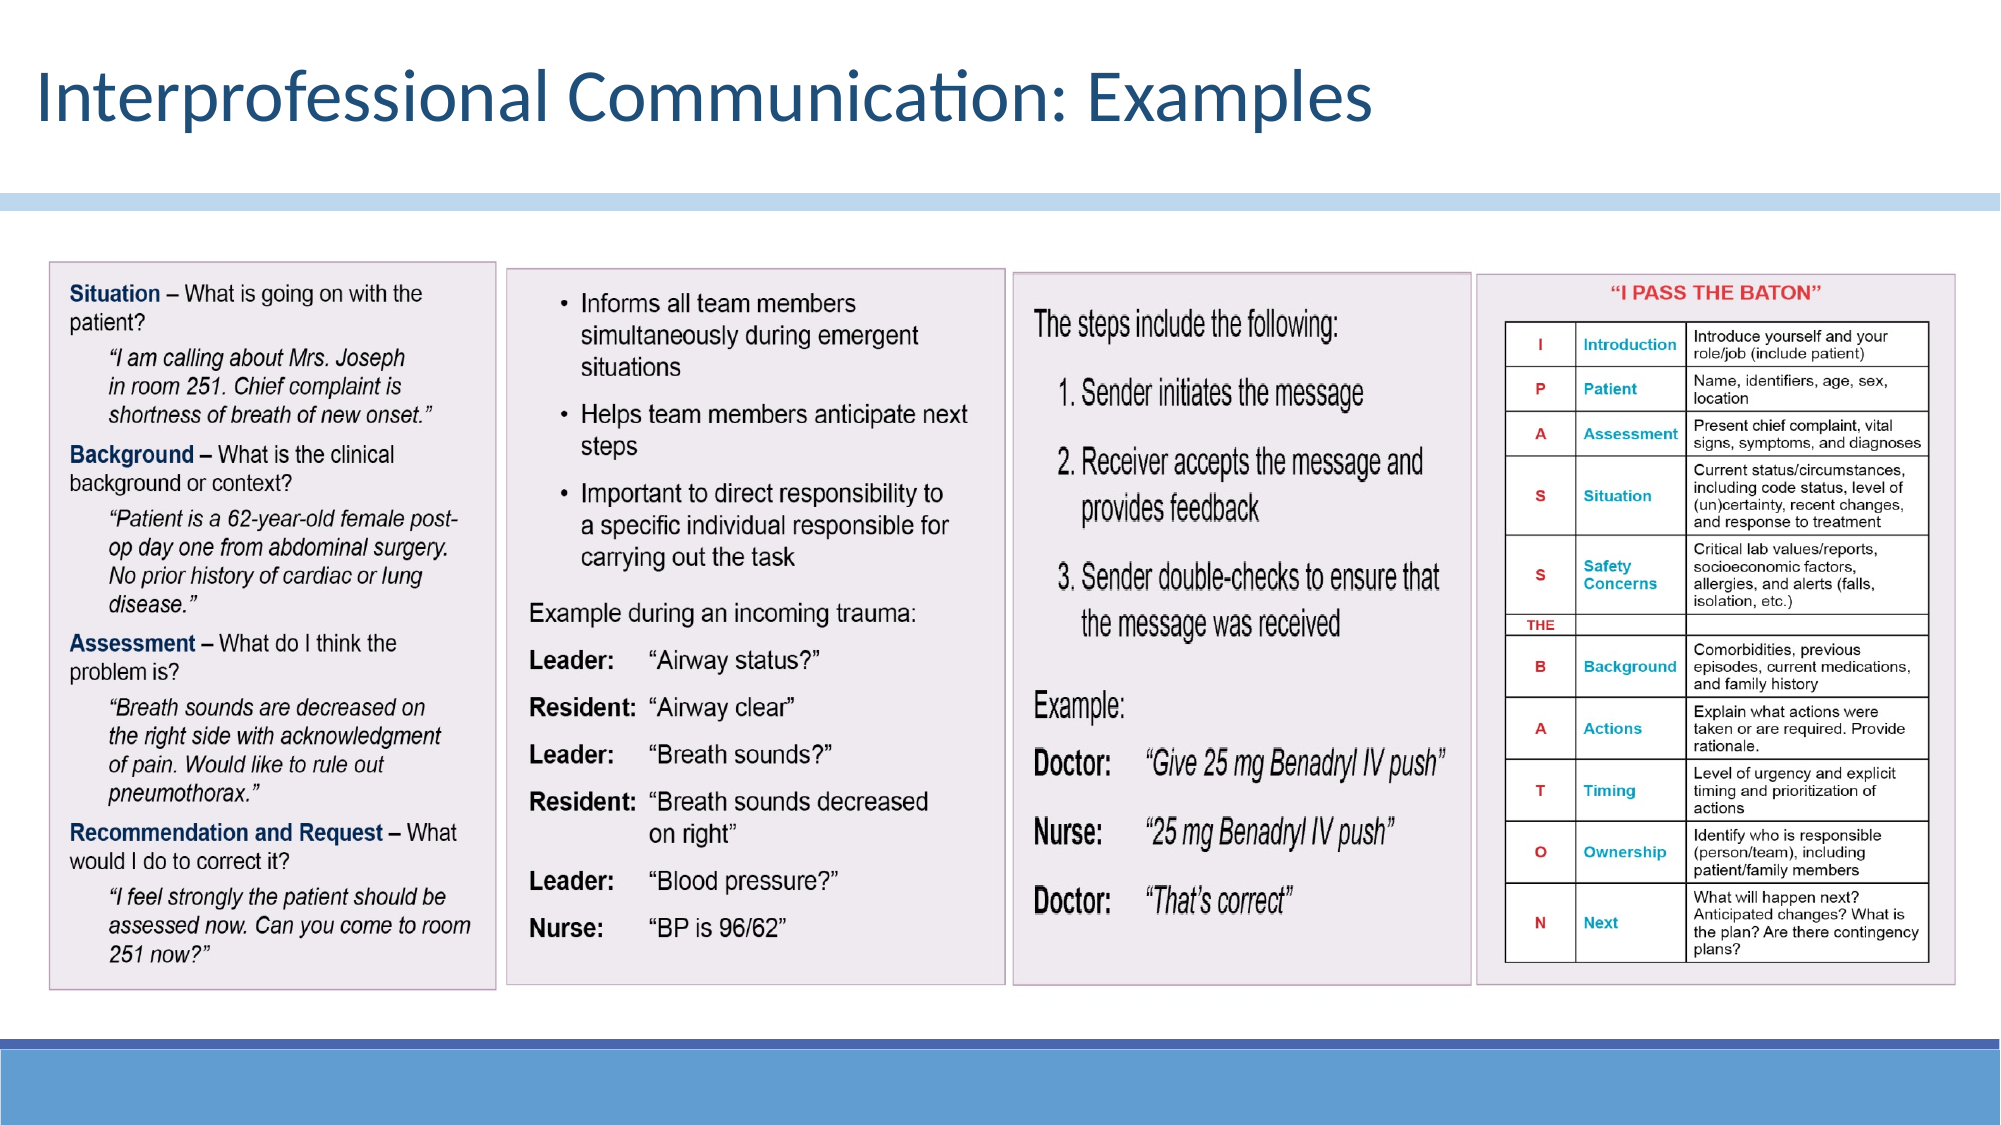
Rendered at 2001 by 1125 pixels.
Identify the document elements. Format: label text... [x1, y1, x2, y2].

picture [41, 241, 1483, 1006]
title Interprofessional Communication: Examples [20, 11, 1980, 182]
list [1471, 263, 1961, 991]
